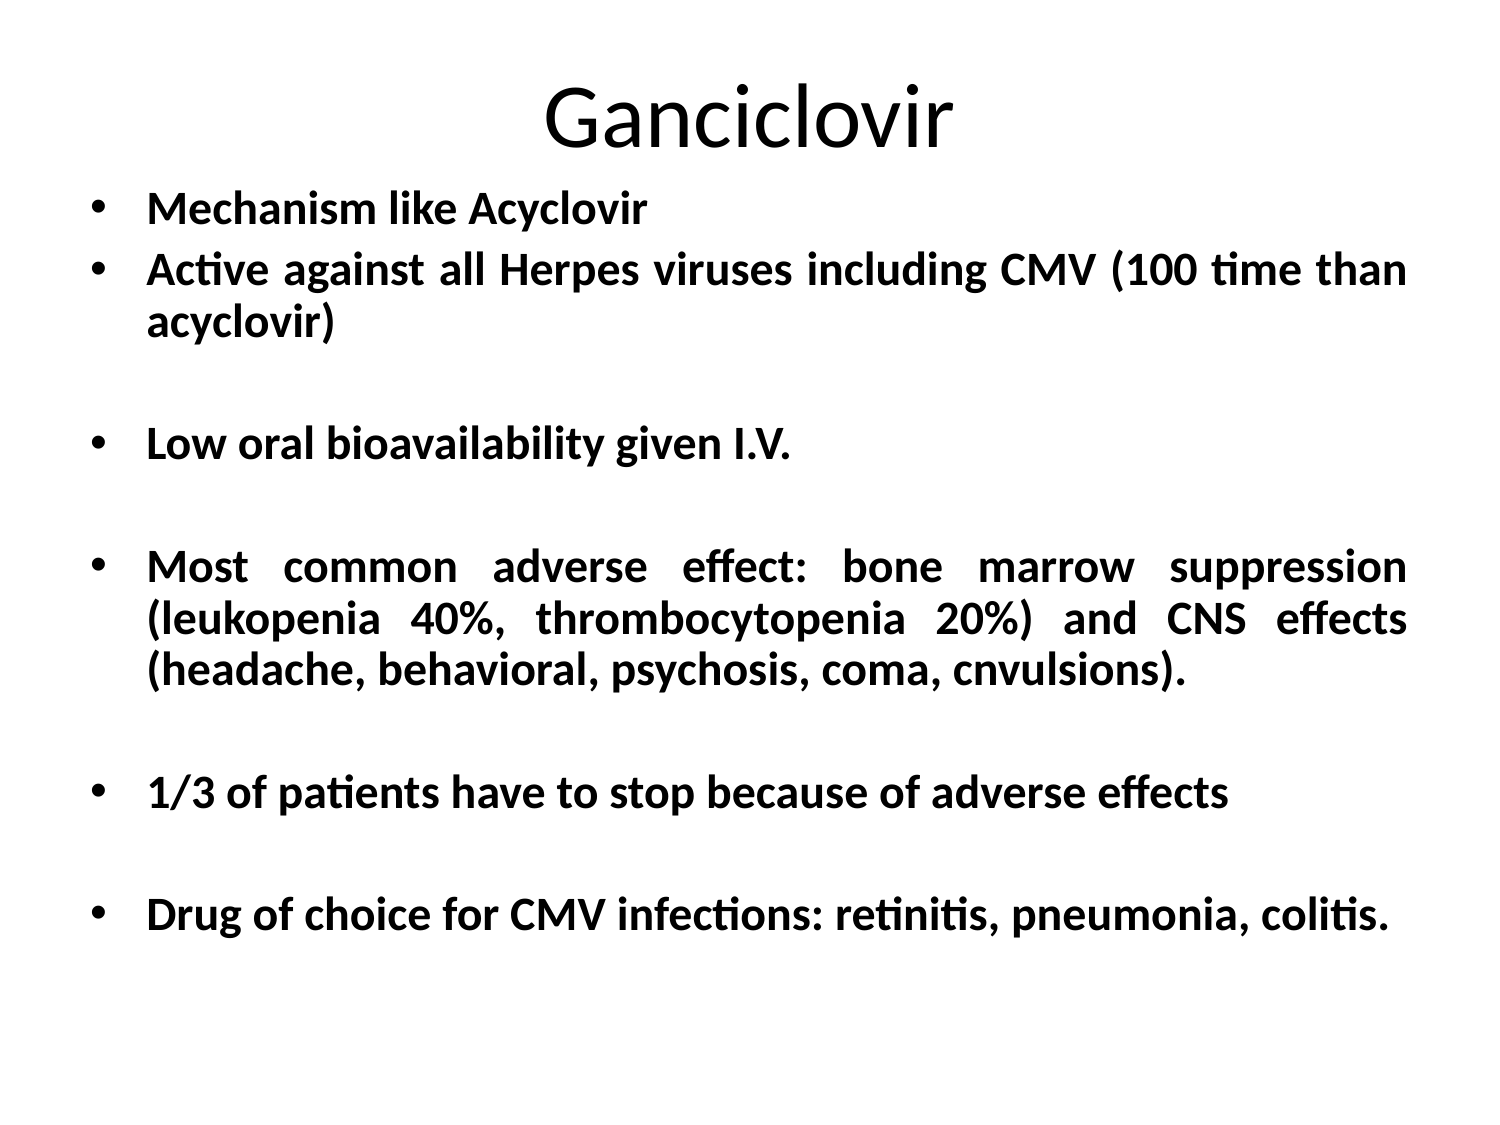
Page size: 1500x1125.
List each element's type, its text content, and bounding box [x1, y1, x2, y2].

list Mechanism like Acyclovir Active against all Herpes viruses including CMV (100 time than acyclovir) Low oral bioavailability given I.V. Most common adverse effect: bone marrow suppression (leukopenia 40%, thrombocytopenia 20%) and CNS effects (headache, behavioral, psychosis, coma, cnvulsions). 1/3 of patients have to stop because of adverse effects Drug of choice for CMV infections: retinitis, pneumonia, colitis. [74, 175, 1426, 1044]
title Ganciclovir [74, 44, 1426, 175]
